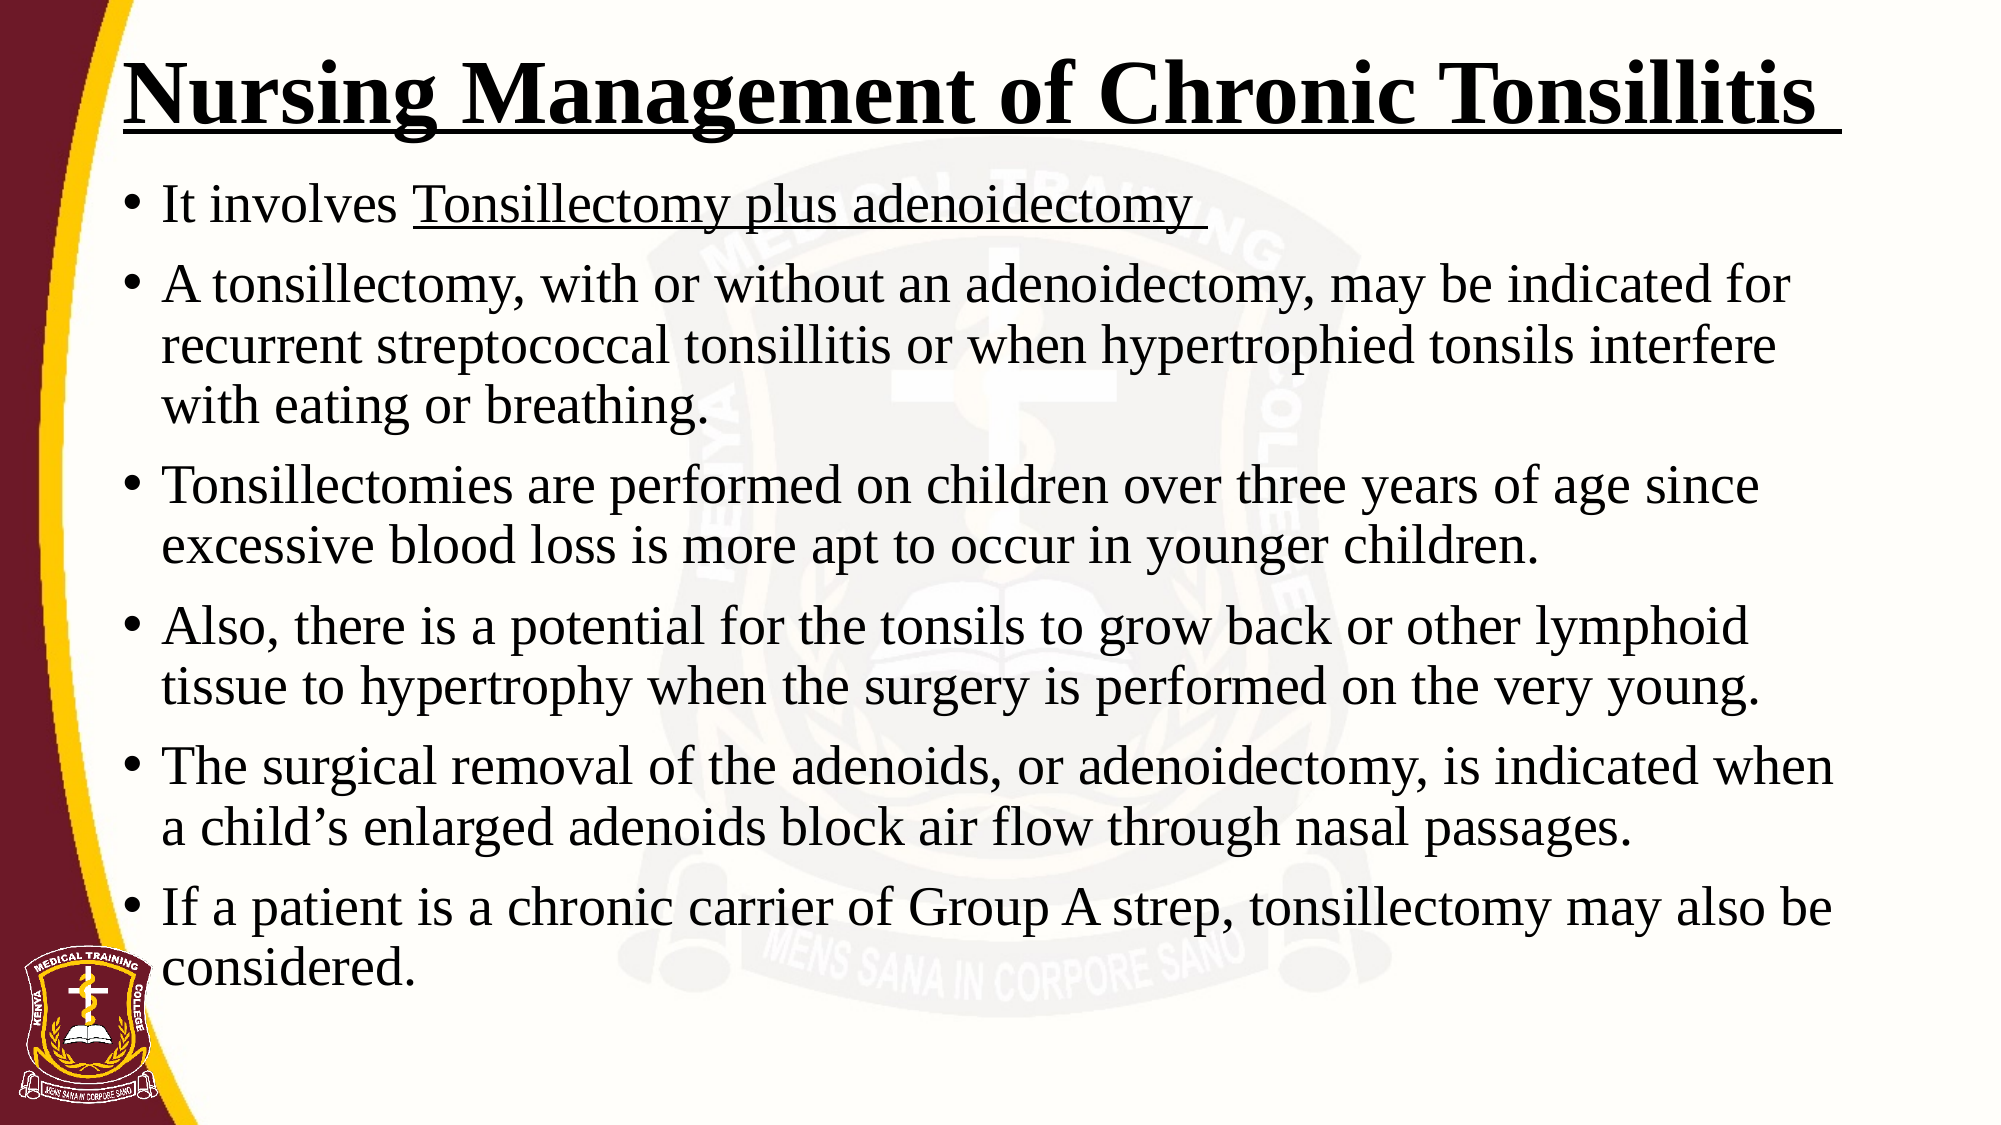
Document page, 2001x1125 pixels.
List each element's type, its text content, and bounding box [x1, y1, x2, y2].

list [133, 12, 2000, 1095]
picture [0, 0, 2001, 1125]
title Nursing Management of Chronic Tonsillitis [107, 0, 1863, 166]
text_box It involves Tonsillectomy plus adenoidectomy A tonsillectomy, with or without an adenoidectomy, may be indicated for recurrent streptococcal tonsillitis or when hypertrophied tonsils interfere with eating or breathing. Tonsillectomies are performed on children over three years of age since excessive blood loss is more apt to occur in younger children. Also, there is a potential for the tonsils to grow back or other lymphoid tissue to hypertrophy when the surgery is performed on the very young. The surgical removal of the adenoids, or adenoidectomy, is indicated when a child’s enlarged adenoids block air flow through nasal passages. If a patient is a chronic carrier of Group A strep, tonsillectomy may also be considered. [107, 166, 1863, 1014]
